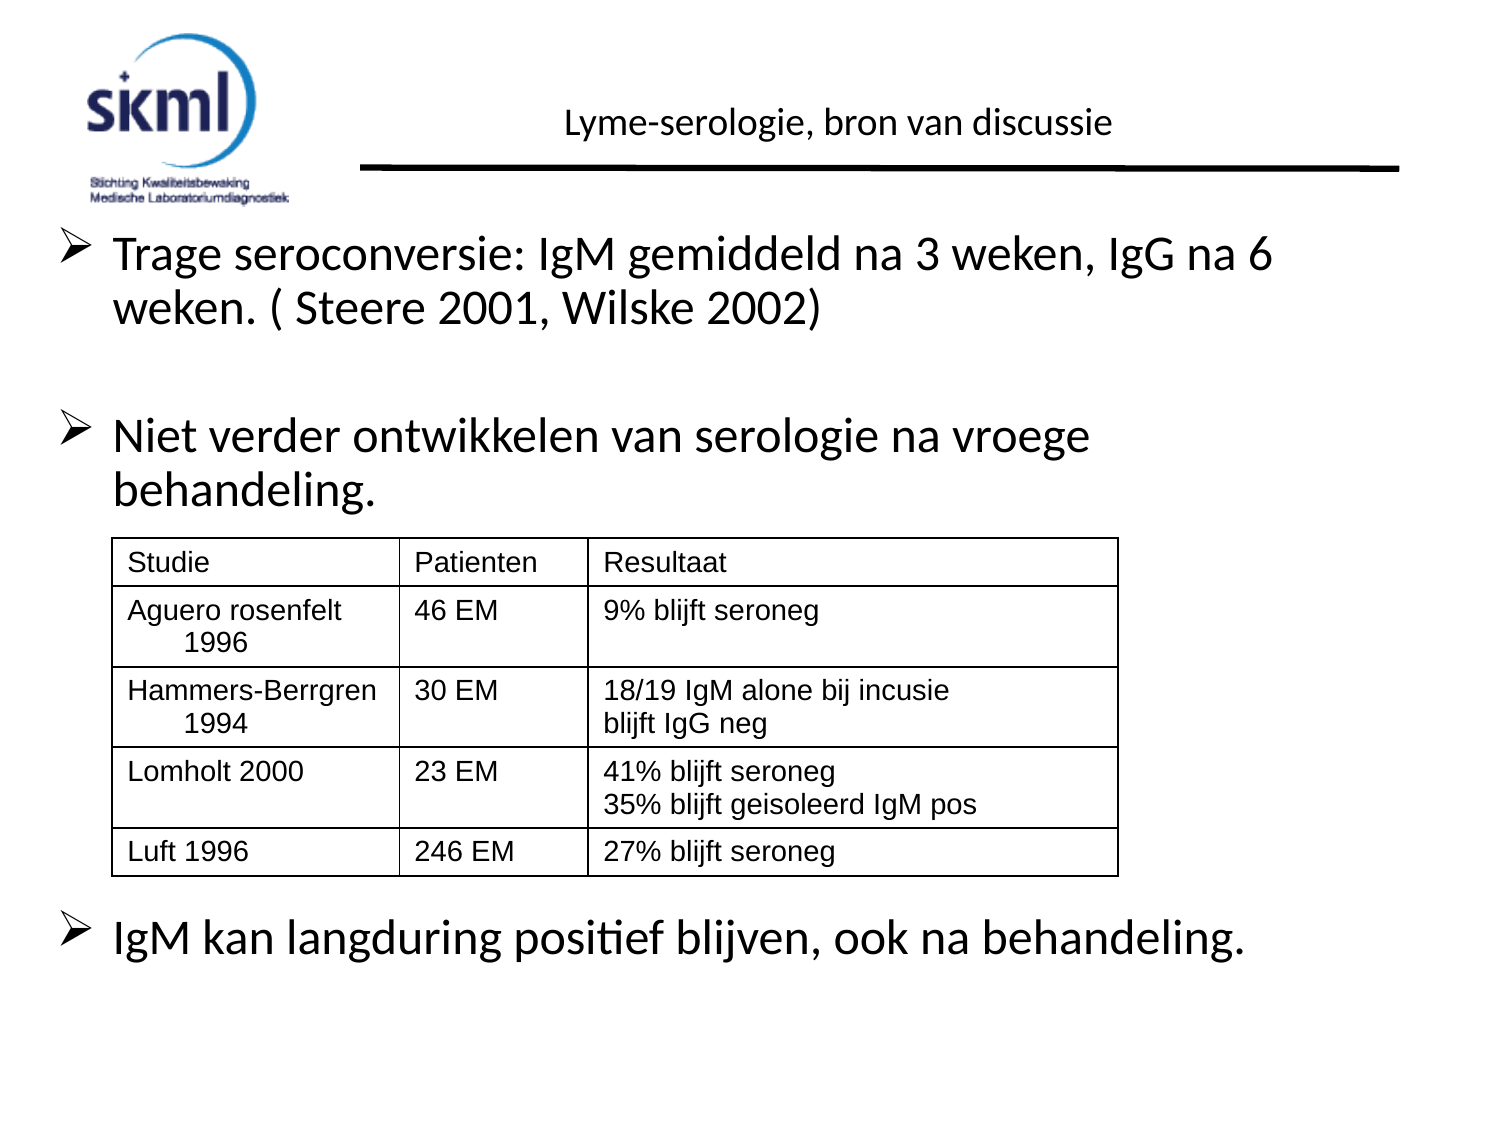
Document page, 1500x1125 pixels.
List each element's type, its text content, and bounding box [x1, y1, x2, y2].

table_cell 27% blijft seroneg [589, 829, 1117, 875]
table_header Studie [113, 539, 399, 585]
table_cell Aguero rosenfelt 1996 [113, 587, 399, 666]
table_cell 46 EM [400, 587, 587, 666]
table_cell Hammers-Berrgren 1994 [113, 668, 399, 746]
title Lyme-serologie, bron van discussie [293, 88, 1388, 152]
table_cell 246 EM [400, 829, 587, 875]
table_cell Luft 1996 [113, 829, 399, 875]
table_cell 30 EM [400, 668, 587, 746]
picture [87, 33, 289, 207]
table_header Patienten [400, 539, 587, 585]
list Trage seroconversie: IgM gemiddeld na 3 weken, IgG na 6 weken. ( Steere 2001, Wilske 2002) Niet verder ontwikkelen van serologie na vroege behandeling. IgM kan langduring positief blijven, ook na behandeling. [41, 219, 1341, 1047]
table_cell 23 EM [400, 748, 587, 827]
table_cell 41% blijft seroneg 35% blijft geisoleerd IgM pos [589, 748, 1117, 827]
table_cell 18/19 IgM alone bij incusie blijft IgG neg [589, 668, 1117, 746]
table_header Resultaat [589, 539, 1117, 585]
table_cell 9% blijft seroneg [589, 587, 1117, 666]
table_cell Lomholt 2000 [113, 748, 399, 827]
